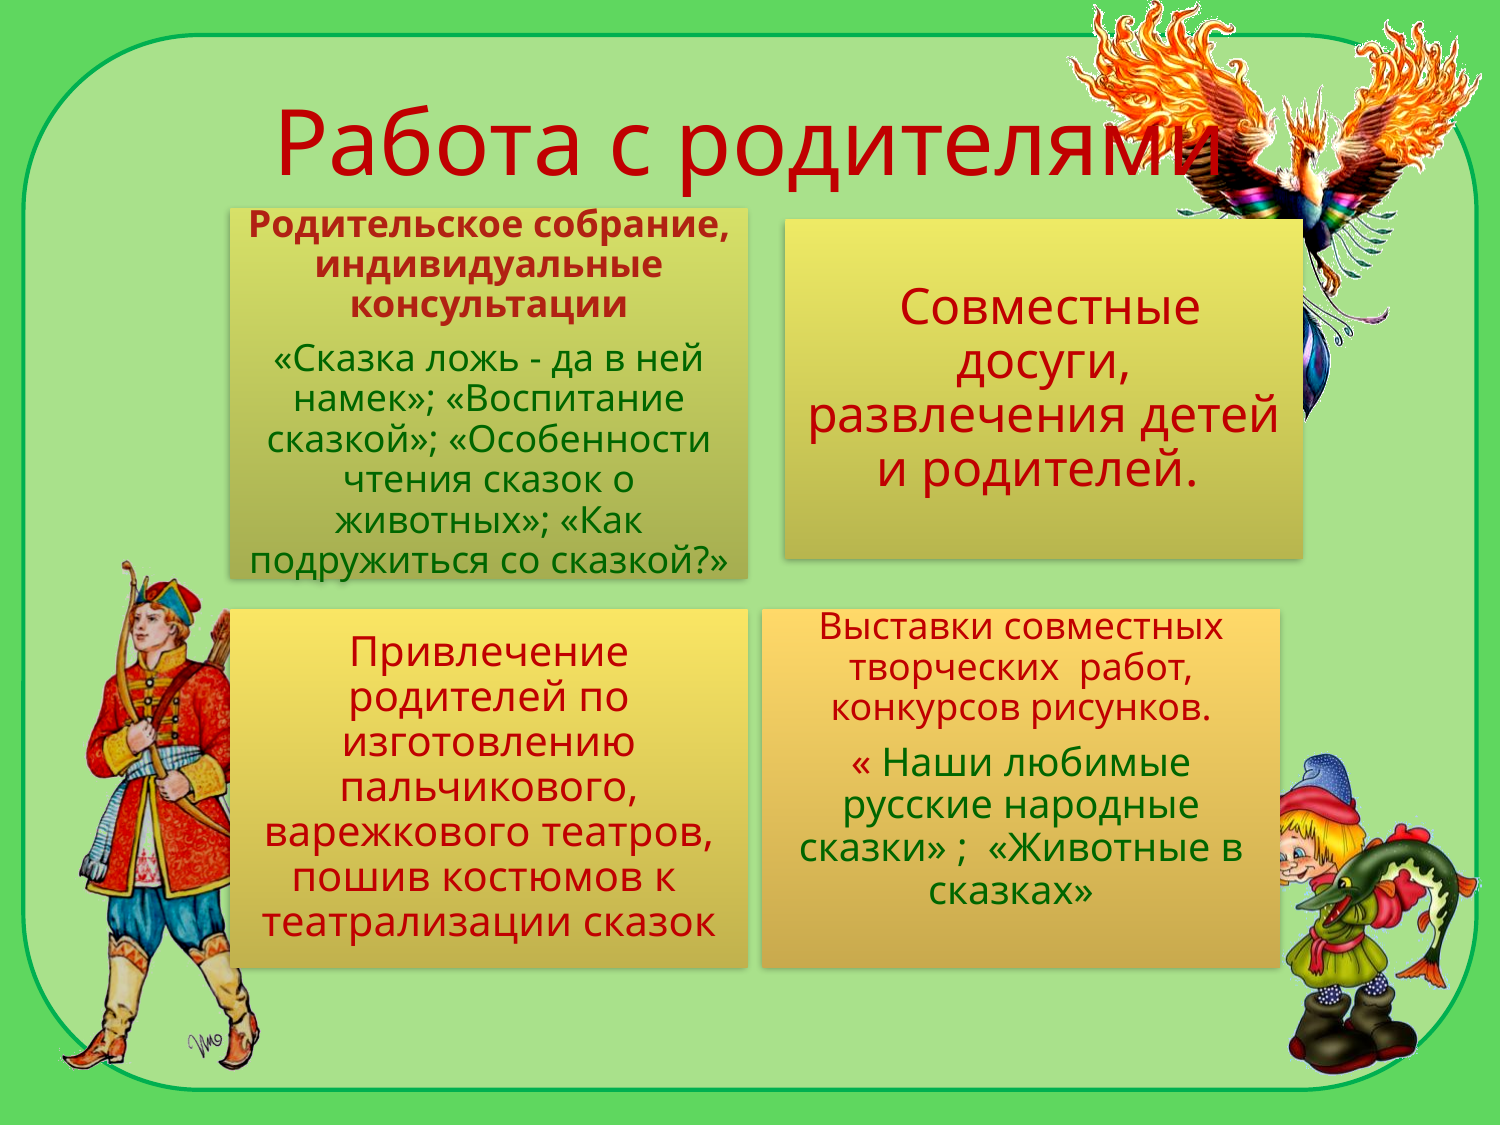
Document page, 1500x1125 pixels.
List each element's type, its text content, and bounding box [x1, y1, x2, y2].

title Работа с родителями [75, 45, 1425, 233]
picture [1242, 749, 1500, 1094]
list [229, 207, 1318, 988]
picture [1066, 0, 1500, 424]
picture [58, 550, 271, 1079]
